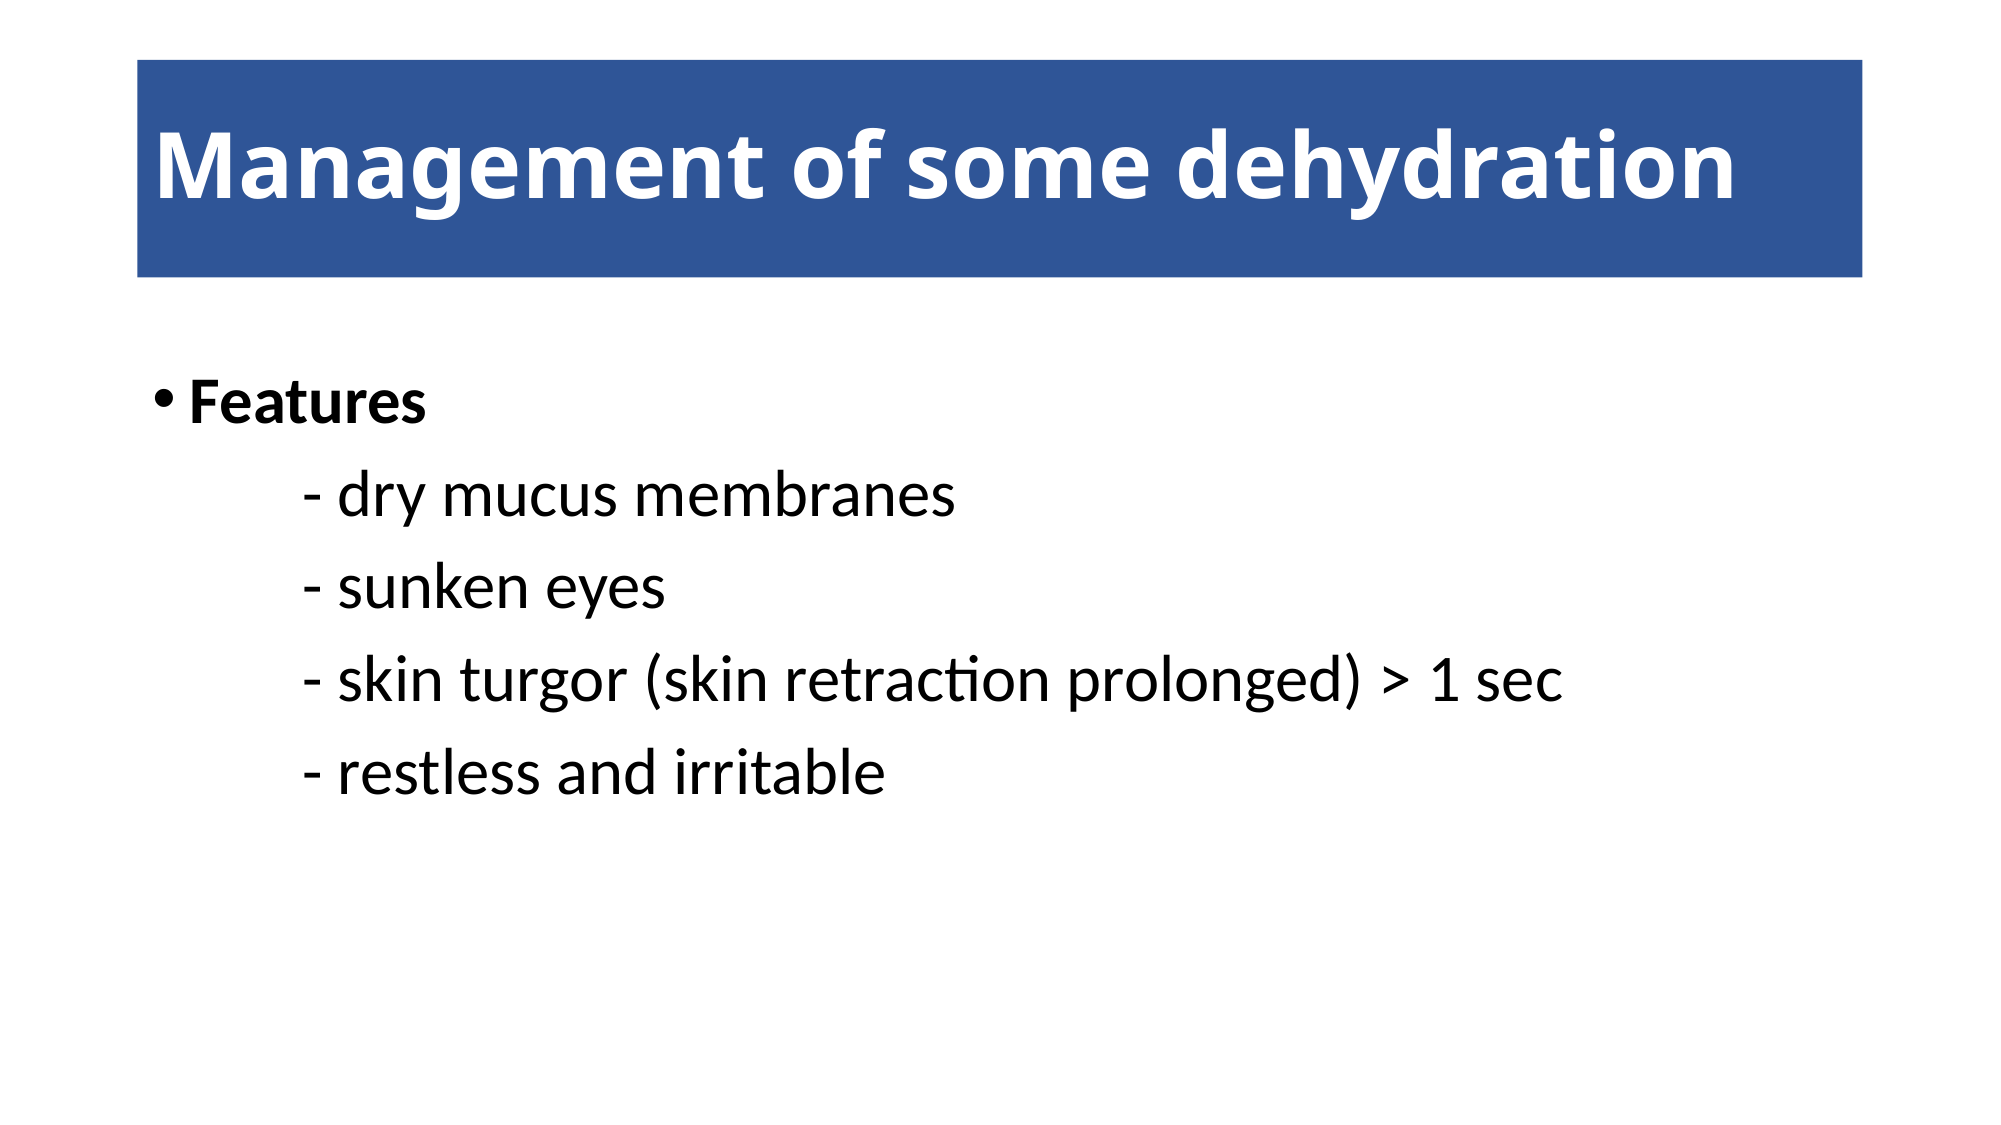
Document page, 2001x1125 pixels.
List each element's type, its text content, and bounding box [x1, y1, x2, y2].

title Management of some dehydration [137, 59, 1863, 278]
list Features - dry mucus membranes - sunken eyes - skin turgor (skin retraction prolonged) > 1 sec - restless and irritable [137, 358, 1863, 1125]
